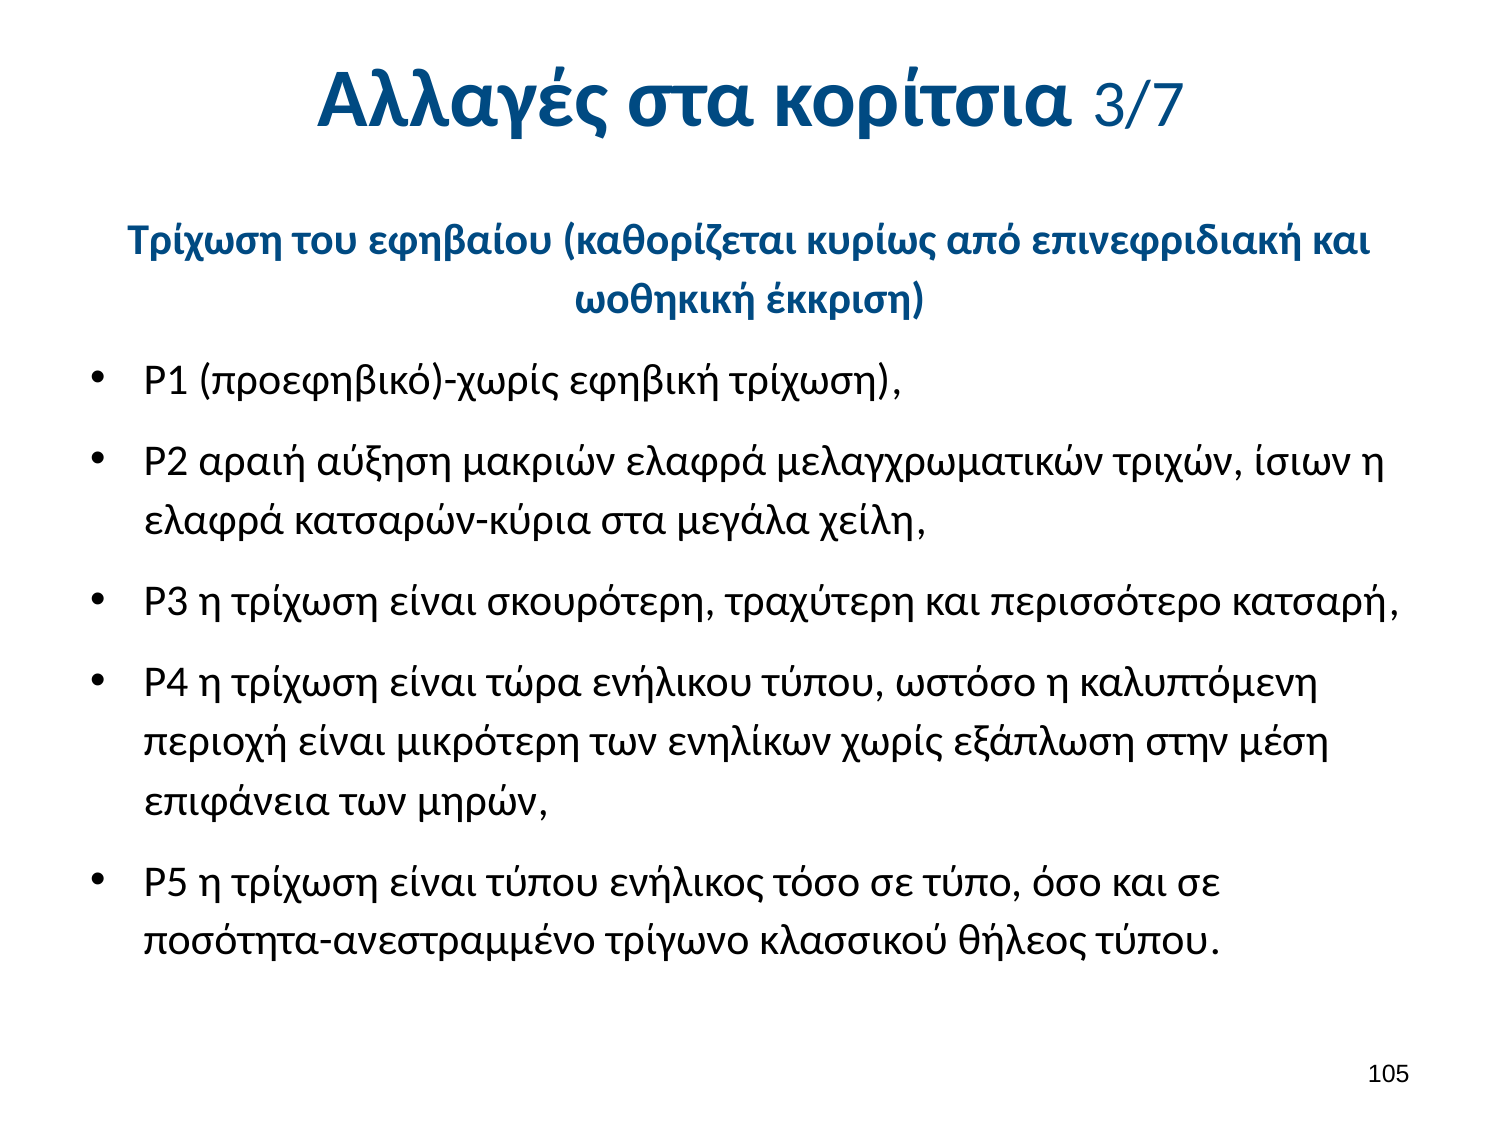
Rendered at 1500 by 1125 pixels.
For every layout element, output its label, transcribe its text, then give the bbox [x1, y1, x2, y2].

title Αλλαγές στα κορίτσια 3/7 [76, 19, 1427, 169]
slide_number 104 [1074, 1042, 1425, 1103]
list Τρίχωση του εφηβαίου (καθορίζεται κυρίως από επινεφριδιακή και ωοθηκική έκκριση) P1 (προεφηβικό)-χωρίς εφηβική τρίχωση), P2 αραιή αύξηση μακριών ελαφρά μελαγχρωματικών τριχών, ίσιων η ελαφρά κατσαρών-κύρια στα μεγάλα χείλη, P3 η τρίχωση είναι σκουρότερη, τραχύτερη και περισσότερο κατσαρή, P4 η τρίχωση είναι τώρα ενήλικου τύπου, ωστόσο η καλυπτόμενη περιοχή είναι μικρότερη των ενηλίκων χωρίς εξάπλωση στην μέση επιφάνεια των μηρών, P5 η τρίχωση είναι τύπου ενήλικος τόσο σε τύπο, όσο και σε ποσότητα-ανεστραμμένο τρίγωνο κλασσικού θήλεος τύπου. [75, 196, 1425, 1024]
